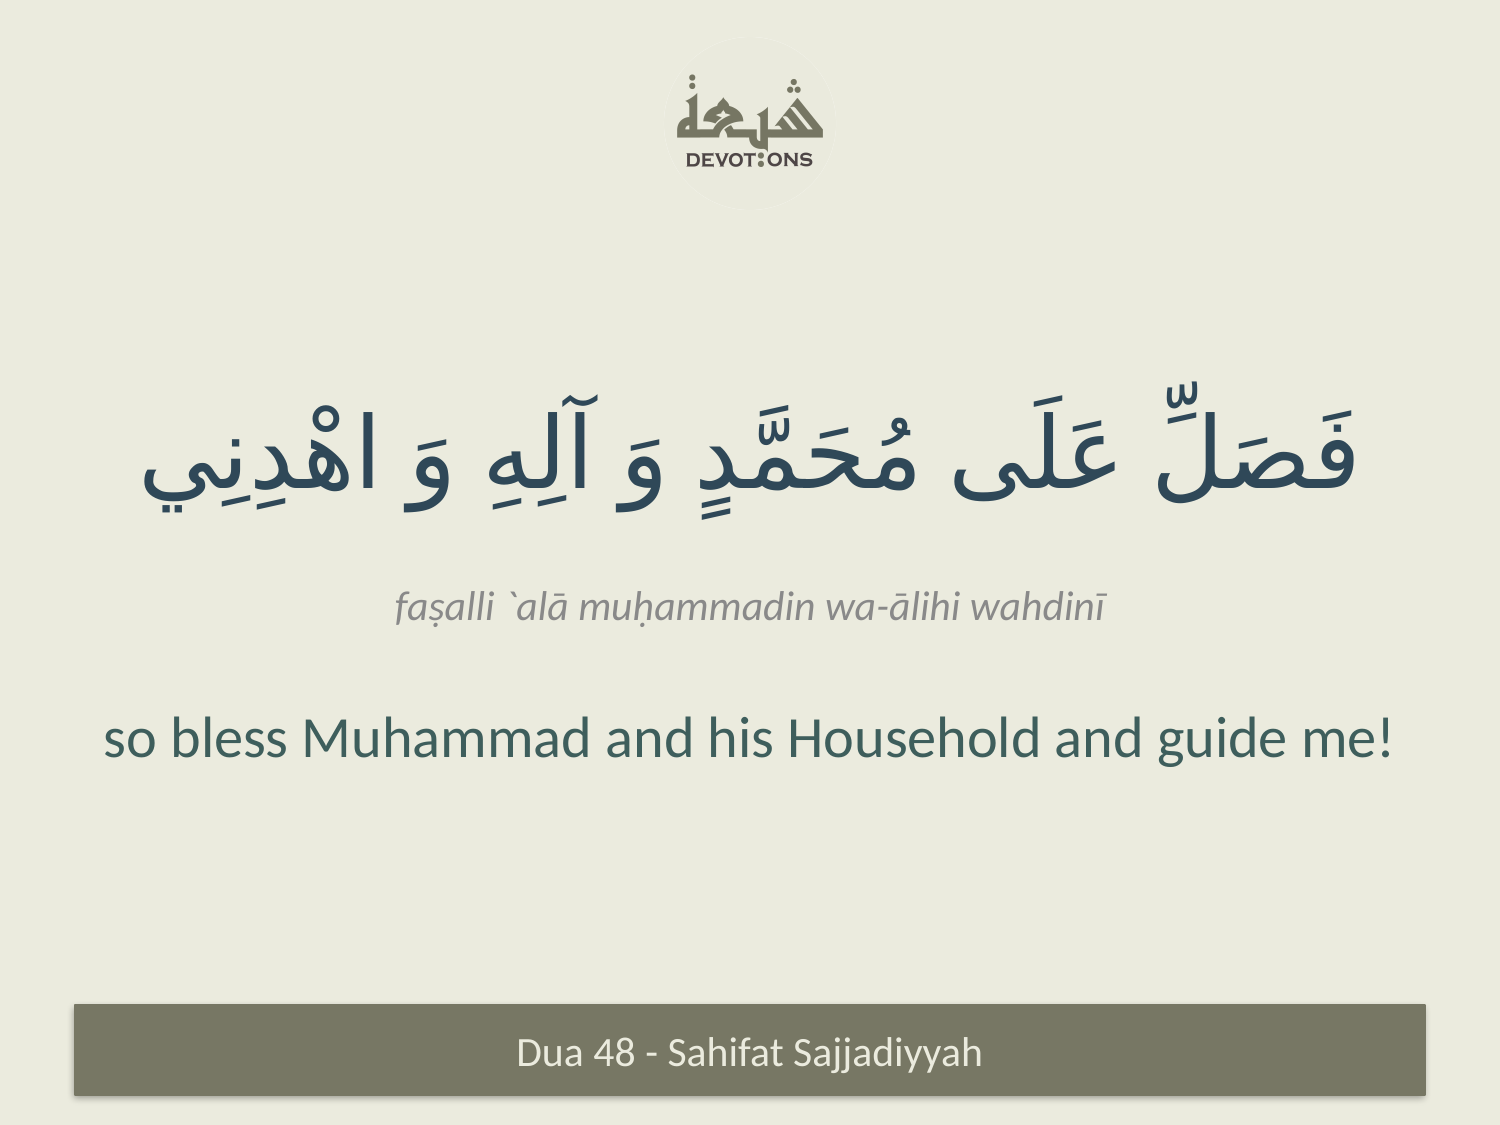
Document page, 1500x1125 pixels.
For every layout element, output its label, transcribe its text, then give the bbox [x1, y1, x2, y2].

text_box Dua 48 - Sahifat Sajjadiyyah [501, 1017, 999, 1083]
text_box [74, 1004, 1426, 1096]
picture [656, 29, 844, 218]
text_box فَصَلِّ عَلَى مُحَمَّدٍ وَ آلِهِ وَ اهْدِنِي faṣalli `alā muḥammadin wa-ālihi wahdinī so bless Muhammad and his Household and guide me! [74, 381, 1425, 776]
